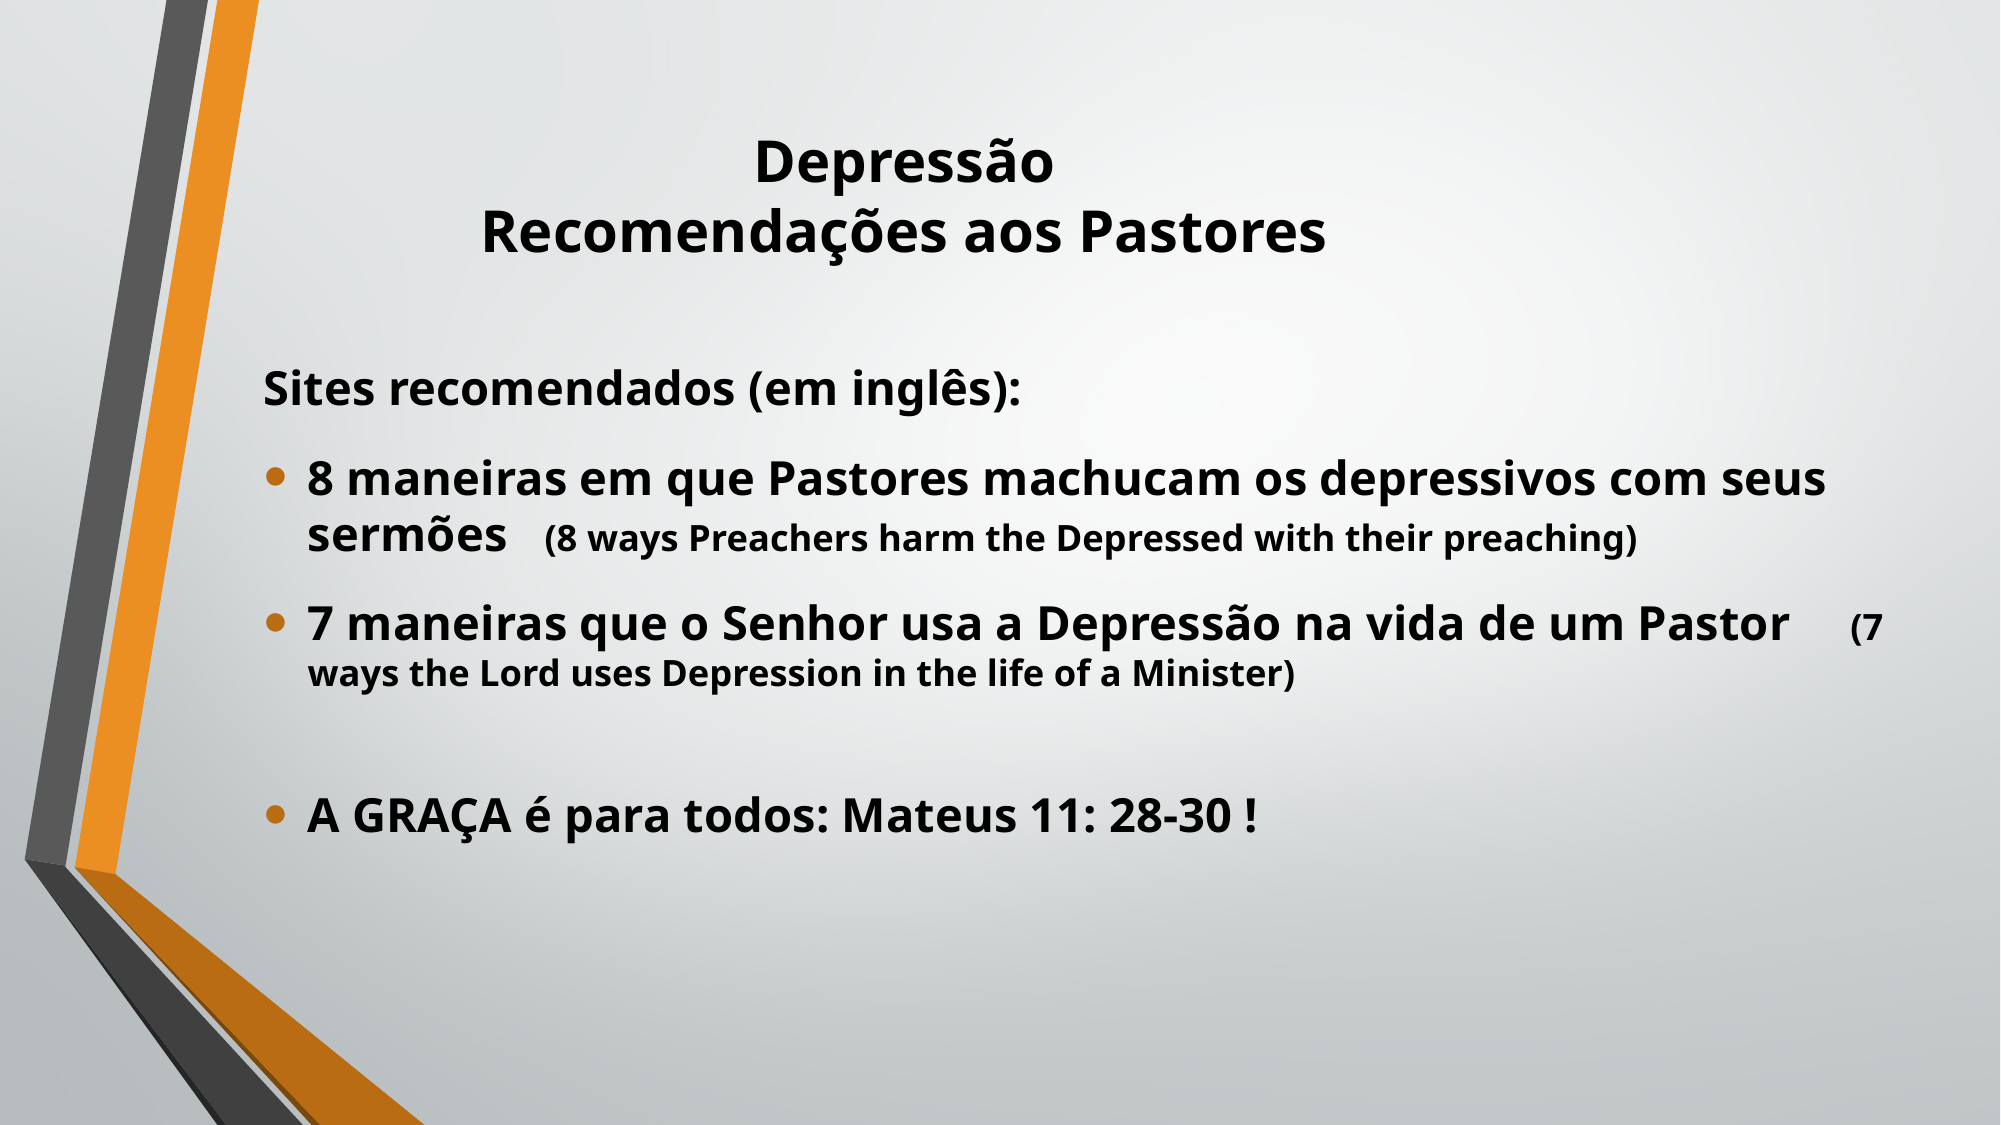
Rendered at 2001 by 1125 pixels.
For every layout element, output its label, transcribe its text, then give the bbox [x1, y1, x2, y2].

list Sites recomendados (em inglês): 8 maneiras em que Pastores machucam os depressivos com seus sermões (8 ways Preachers harm the Depressed with their preaching) 7 maneiras que o Senhor usa a Depressão na vida de um Pastor (7 ways the Lord uses Depression in the life of a Minister) A GRAÇA é para todos: Mateus 11: 28-30 ! [248, 263, 1911, 853]
title Depressão Recomendações aos Pastores [450, 86, 1359, 263]
